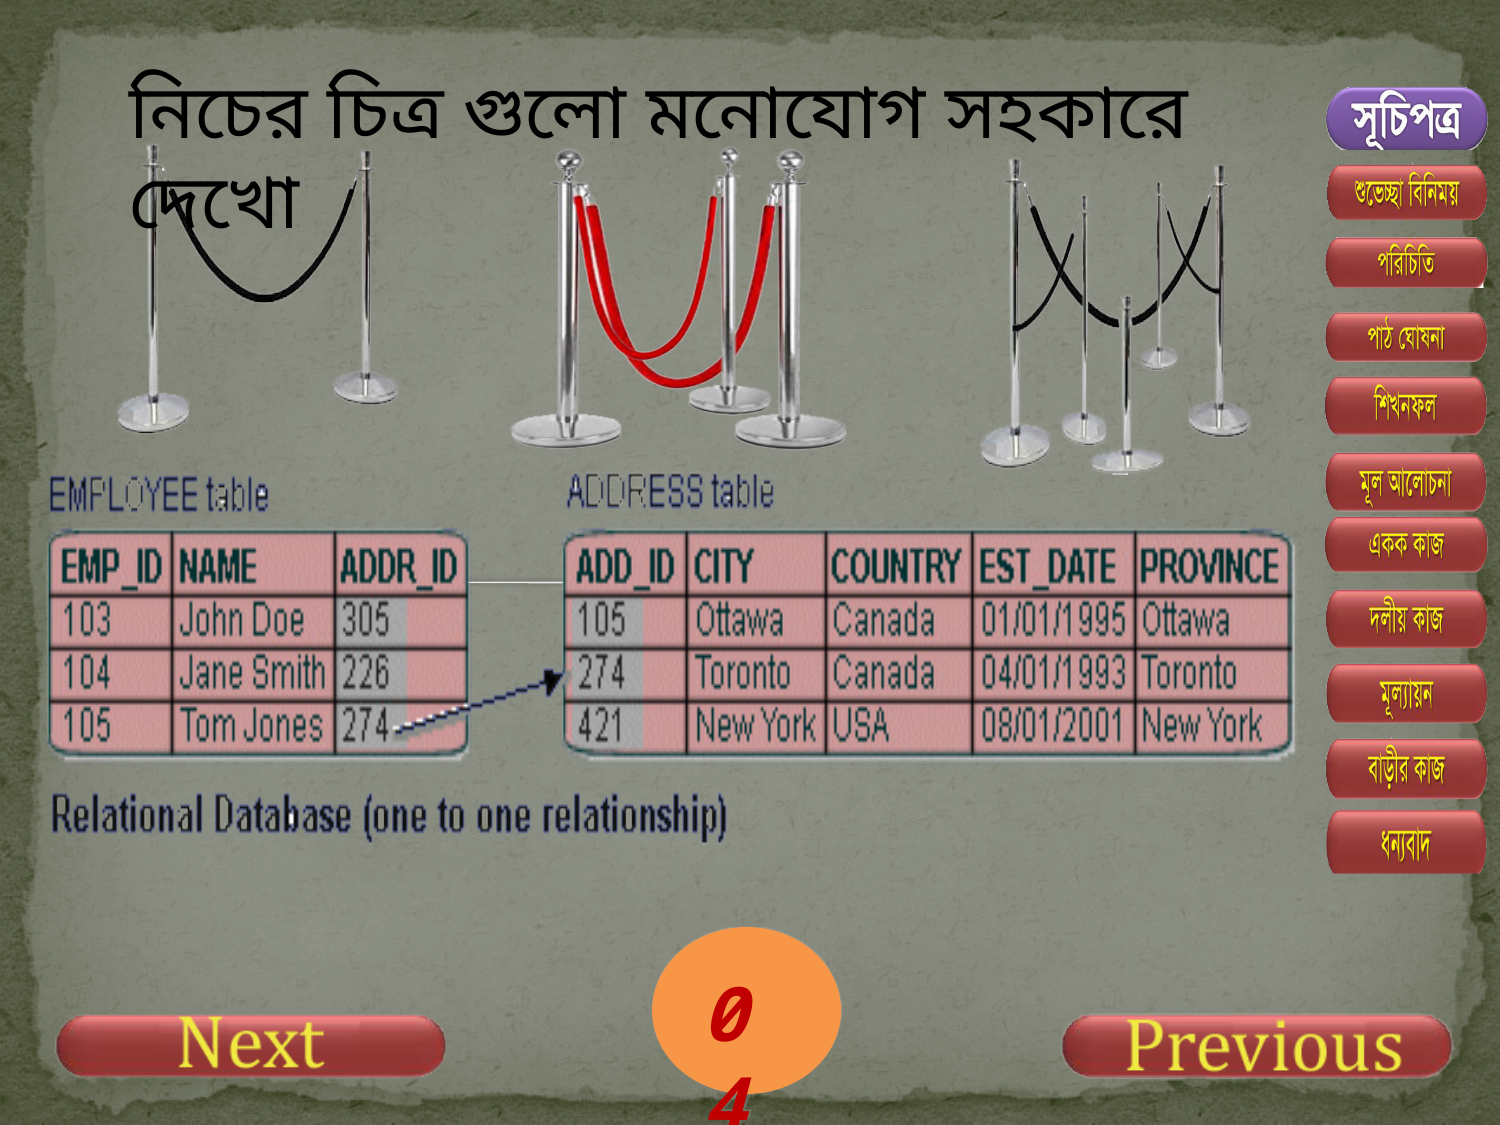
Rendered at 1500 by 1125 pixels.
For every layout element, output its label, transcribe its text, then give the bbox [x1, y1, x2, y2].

picture [103, 130, 404, 416]
picture [1325, 373, 1488, 438]
picture [1325, 737, 1488, 800]
picture [1325, 515, 1488, 575]
text_box নিচের চিত্র গুলো মনোযোগ সহকারে দেখো [115, 56, 1288, 251]
picture [1325, 87, 1488, 150]
picture [50, 1009, 457, 1088]
picture [967, 145, 1256, 416]
picture [1325, 450, 1488, 513]
picture [1325, 806, 1488, 875]
picture [37, 417, 1301, 857]
picture [1325, 662, 1488, 725]
picture [1325, 162, 1488, 225]
picture [1325, 587, 1488, 650]
picture [1056, 1009, 1463, 1088]
picture [1325, 309, 1488, 363]
picture [1325, 237, 1488, 288]
picture [487, 133, 867, 416]
text_box 04 [662, 937, 831, 1084]
